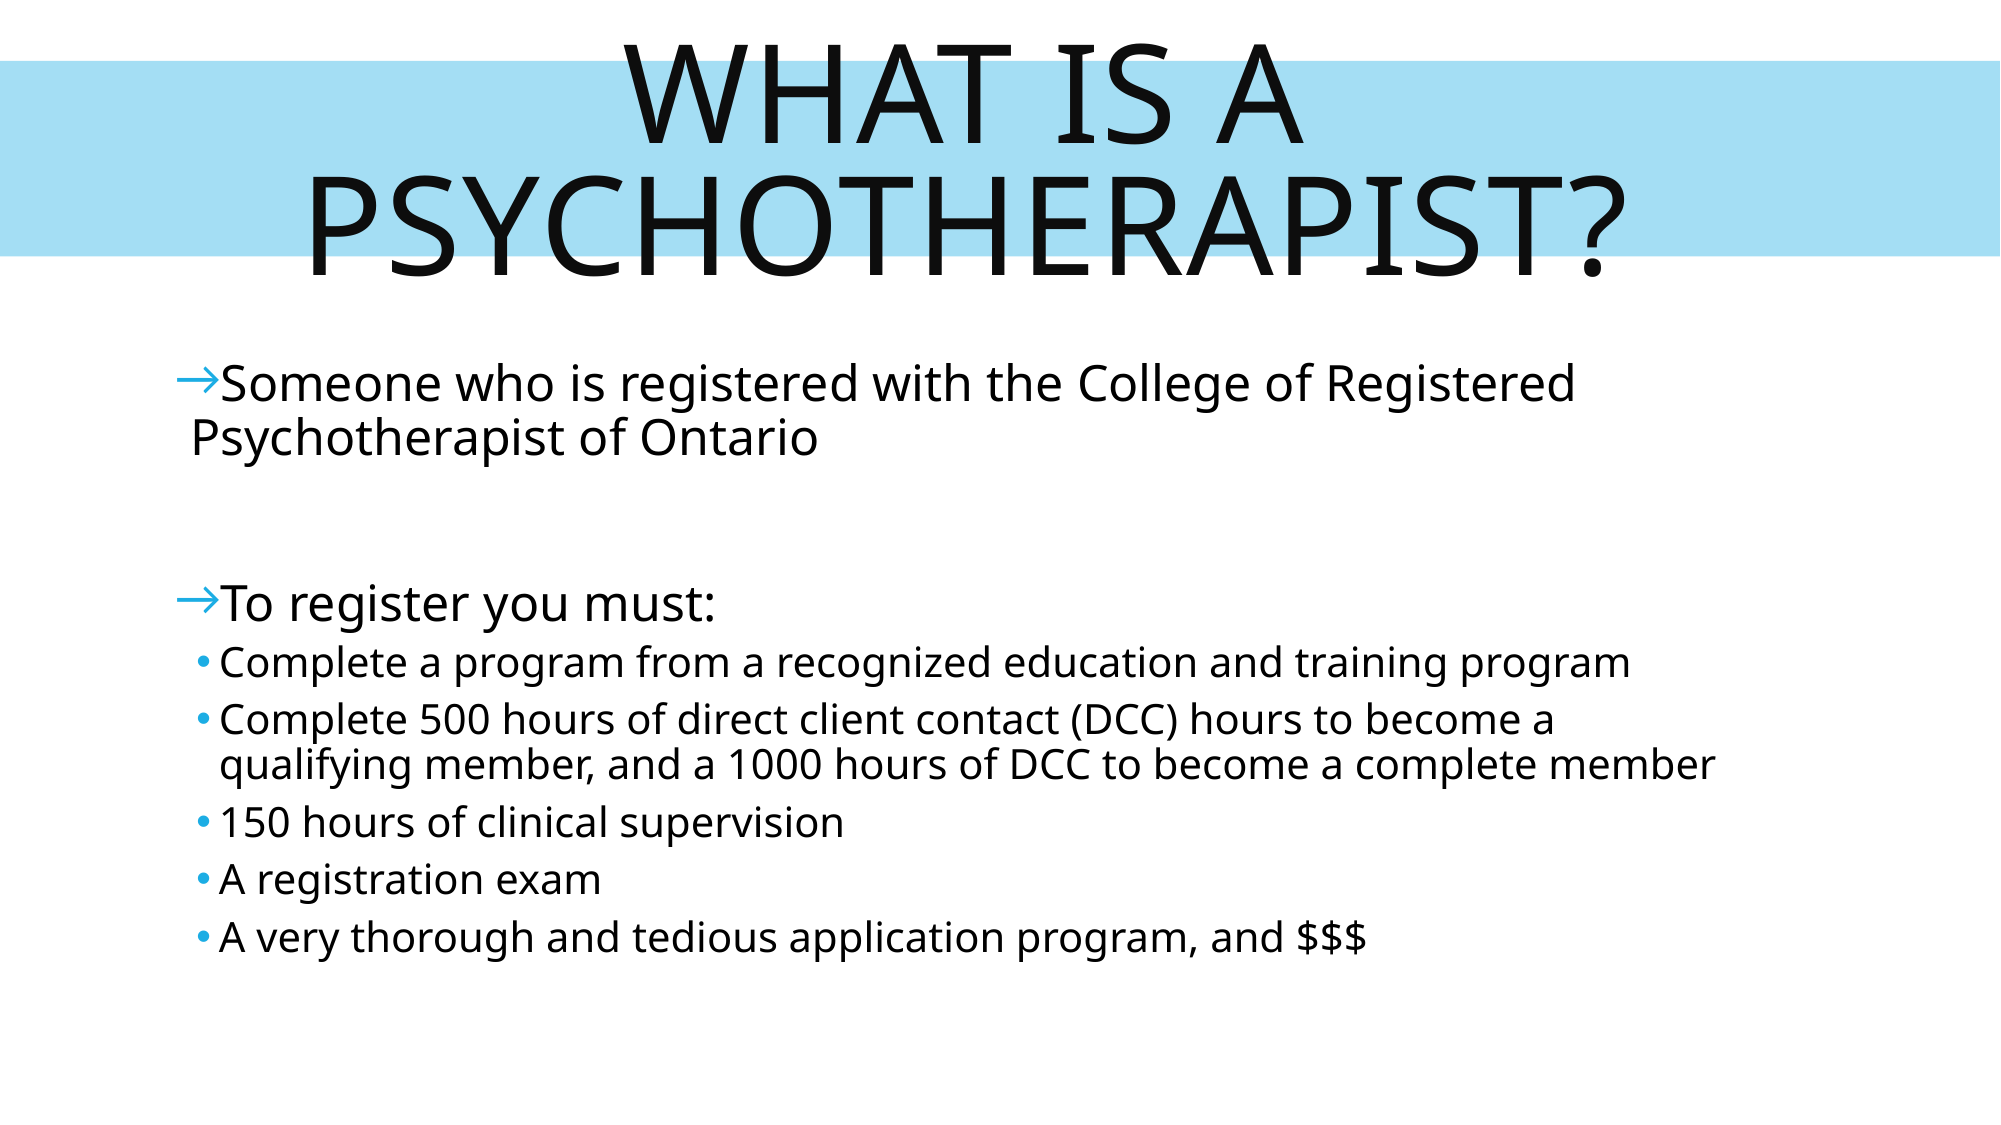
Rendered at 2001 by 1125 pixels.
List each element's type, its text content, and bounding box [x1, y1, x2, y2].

title What is a Psychotherapist? [168, 46, 1763, 293]
list Someone who is registered with the College of Registered Psychotherapist of Ontario To register you must: Complete a program from a recognized education and training program Complete 500 hours of direct client contact (DCC) hours to become a qualifying member, and a 1000 hours of DCC to become a complete member 150 hours of clinical supervision A registration exam A very thorough and tedious application program, and $$$ [168, 350, 1763, 1035]
